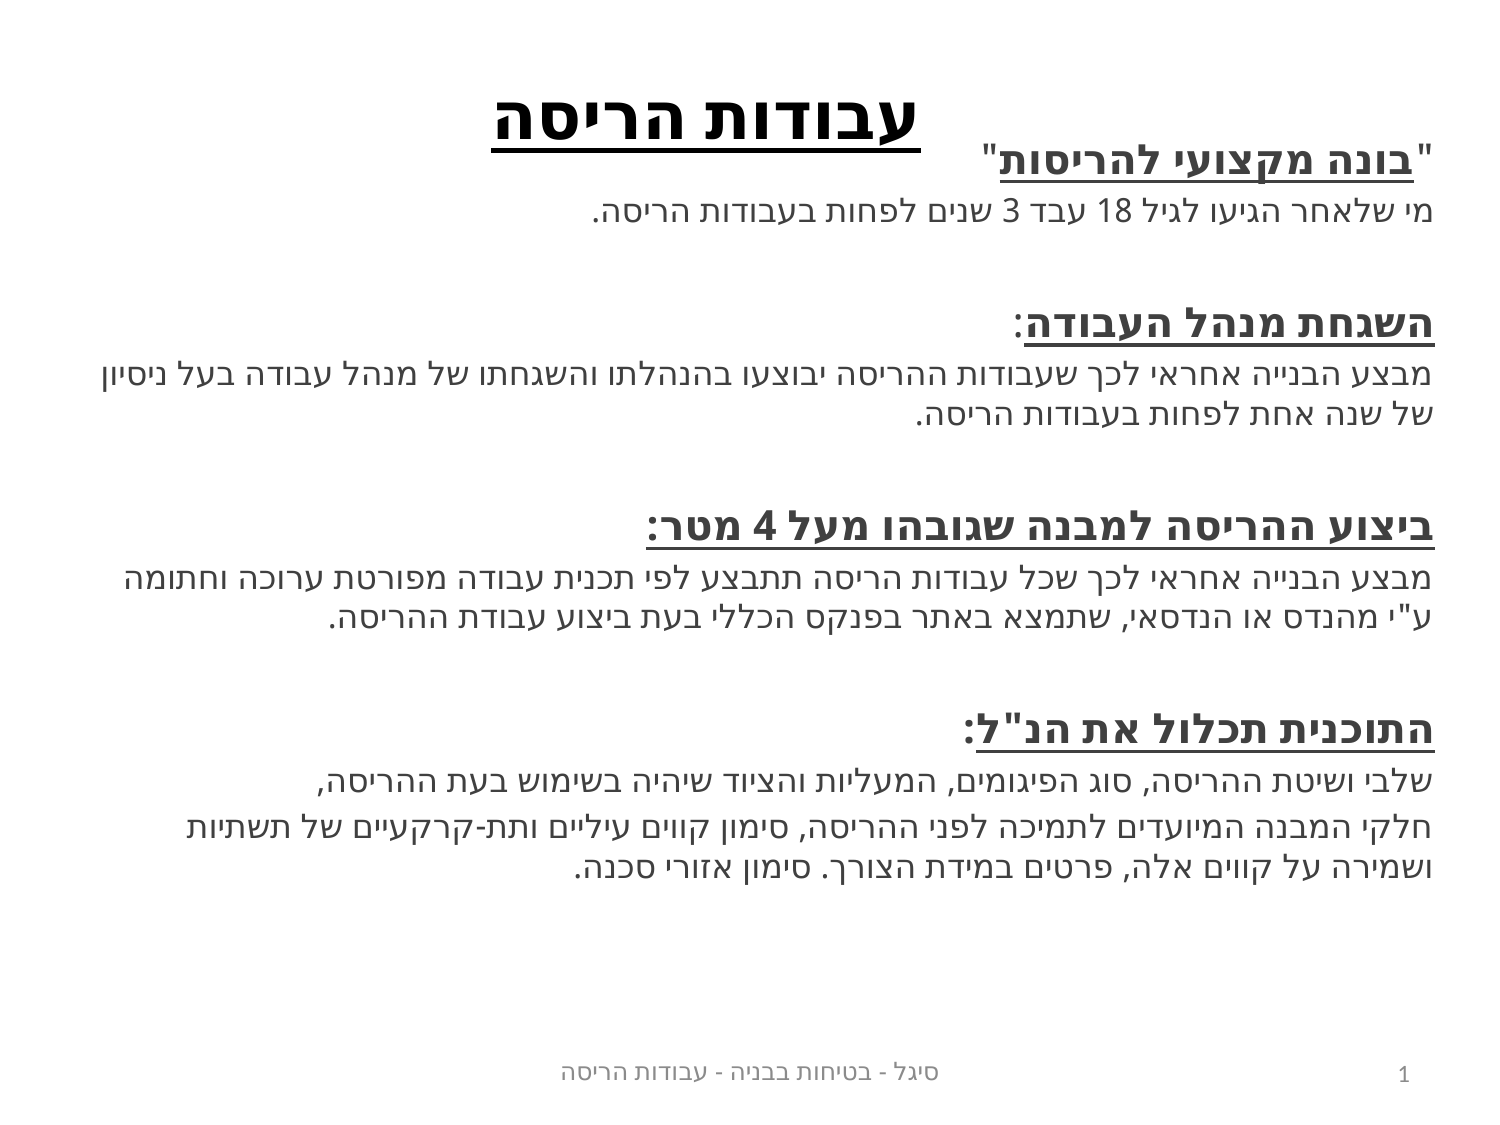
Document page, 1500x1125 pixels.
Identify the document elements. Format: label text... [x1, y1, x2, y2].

slide_number 1 [1074, 1042, 1425, 1103]
footer סיגל - בטיחות בבניה - עבודות הריסה [512, 1042, 988, 1103]
subtitle "בונה מקצועי להריסות" מי שלאחר הגיעו לגיל 18 עבד 3 שנים לפחות בעבודות הריסה. השגחת מנהל העבודה: מבצע הבנייה אחראי לכך שעבודות ההריסה יבוצעו בהנהלתו והשגחתו של מנהל עבודה בעל ניסיון של שנה אחת לפחות בעבודות הריסה. ביצוע ההריסה למבנה שגובהו מעל 4 מטר: מבצע הבנייה אחראי לכך שכל עבודות הריסה תתבצע לפי תכנית עבודה מפורטת ערוכה וחתומה ע"י מהנדס או הנדסאי, שתמצא באתר בפנקס הכללי בעת ביצוע עבודת ההריסה. התוכנית תכלול את הנ"ל: שלבי ושיטת ההריסה, סוג הפיגומים, המעליות והציוד שיהיה בשימוש בעת ההריסה, חלקי המבנה המיועדים לתמיכה לפני ההריסה, סימון קווים עיליים ותת-קרקעיים של תשתיות ושמירה על קווים אלה, פרטים במידת הצורך. סימון אזורי סכנה. [62, 125, 1450, 1075]
title עבודות הריסה [462, 50, 950, 175]
